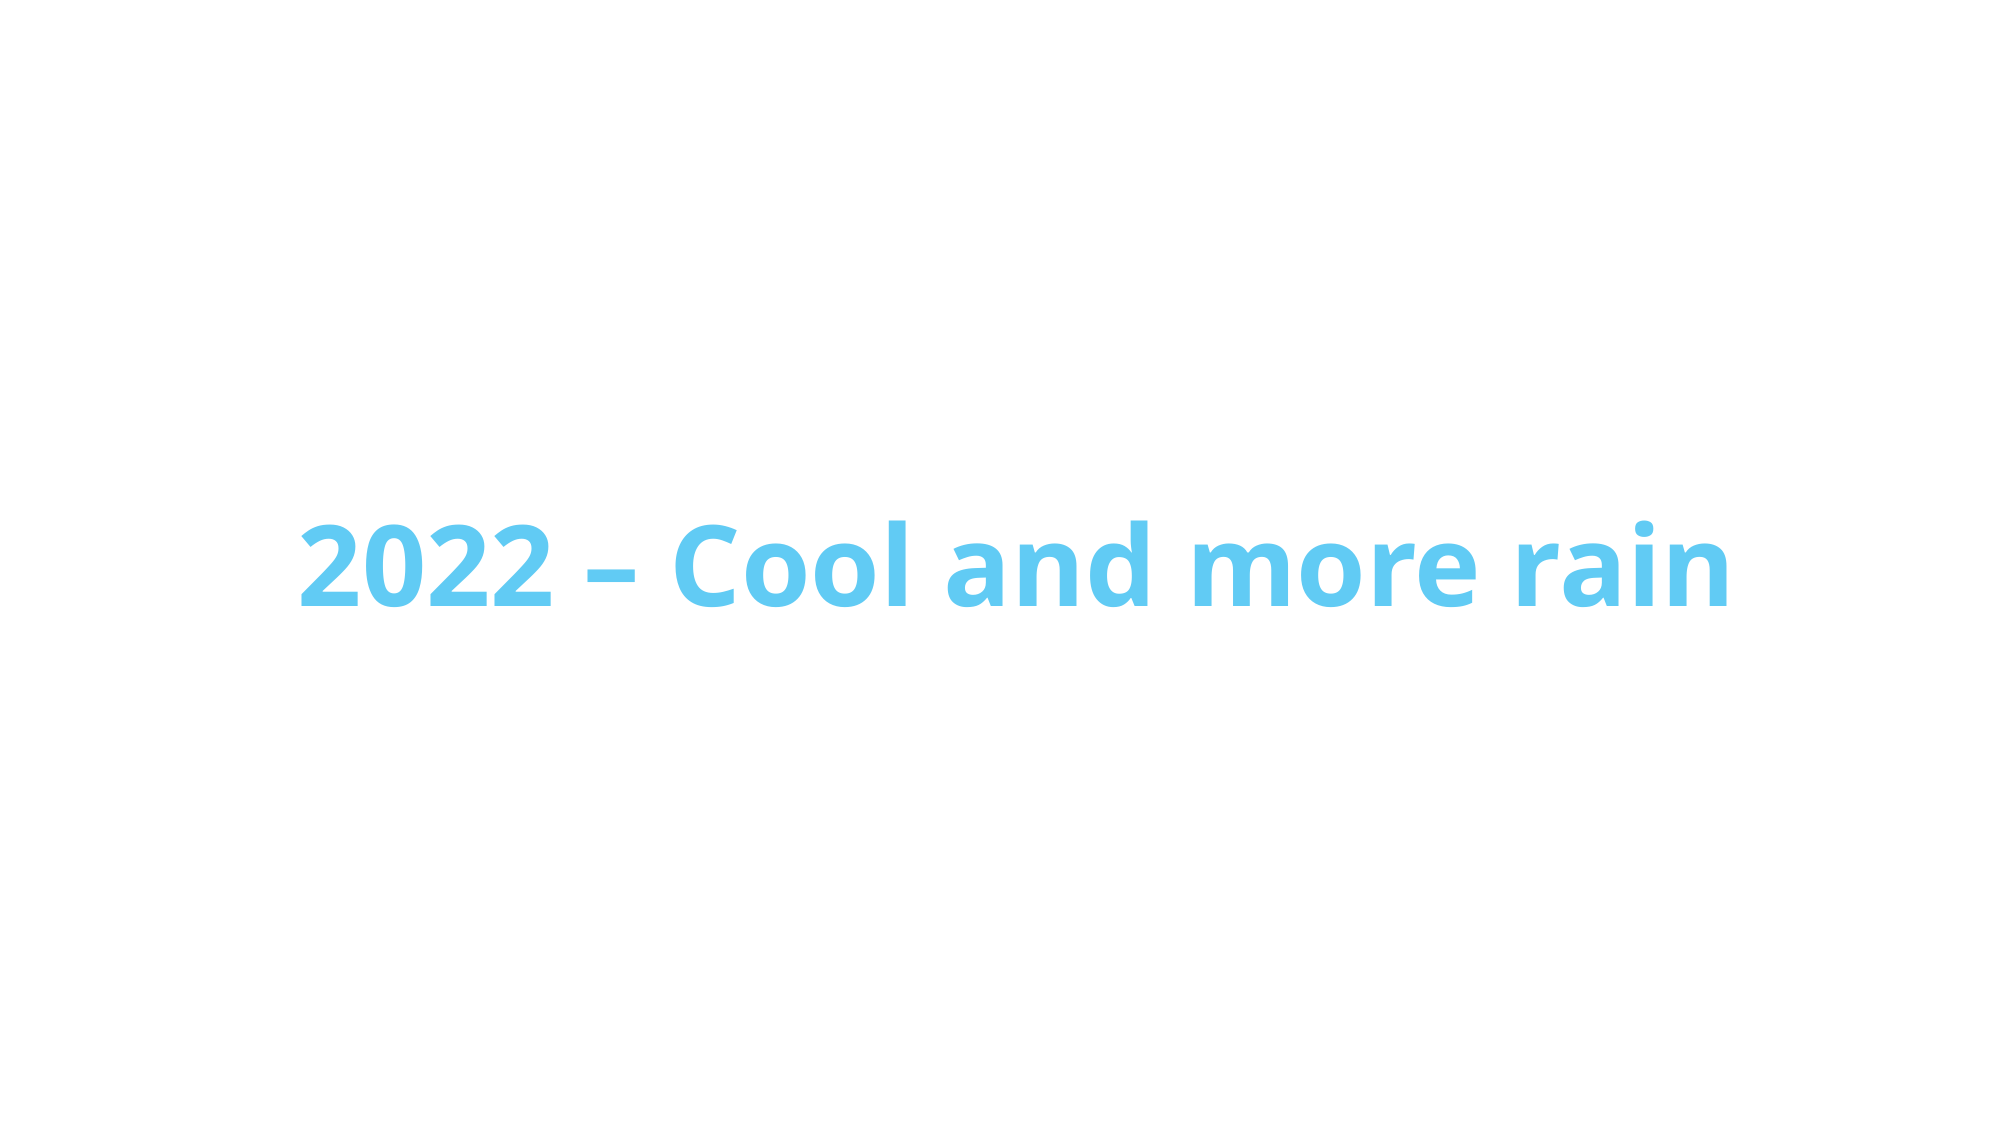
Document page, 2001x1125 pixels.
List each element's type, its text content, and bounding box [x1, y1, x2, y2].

text_box 2022 – Cool and more rain [282, 486, 1752, 637]
